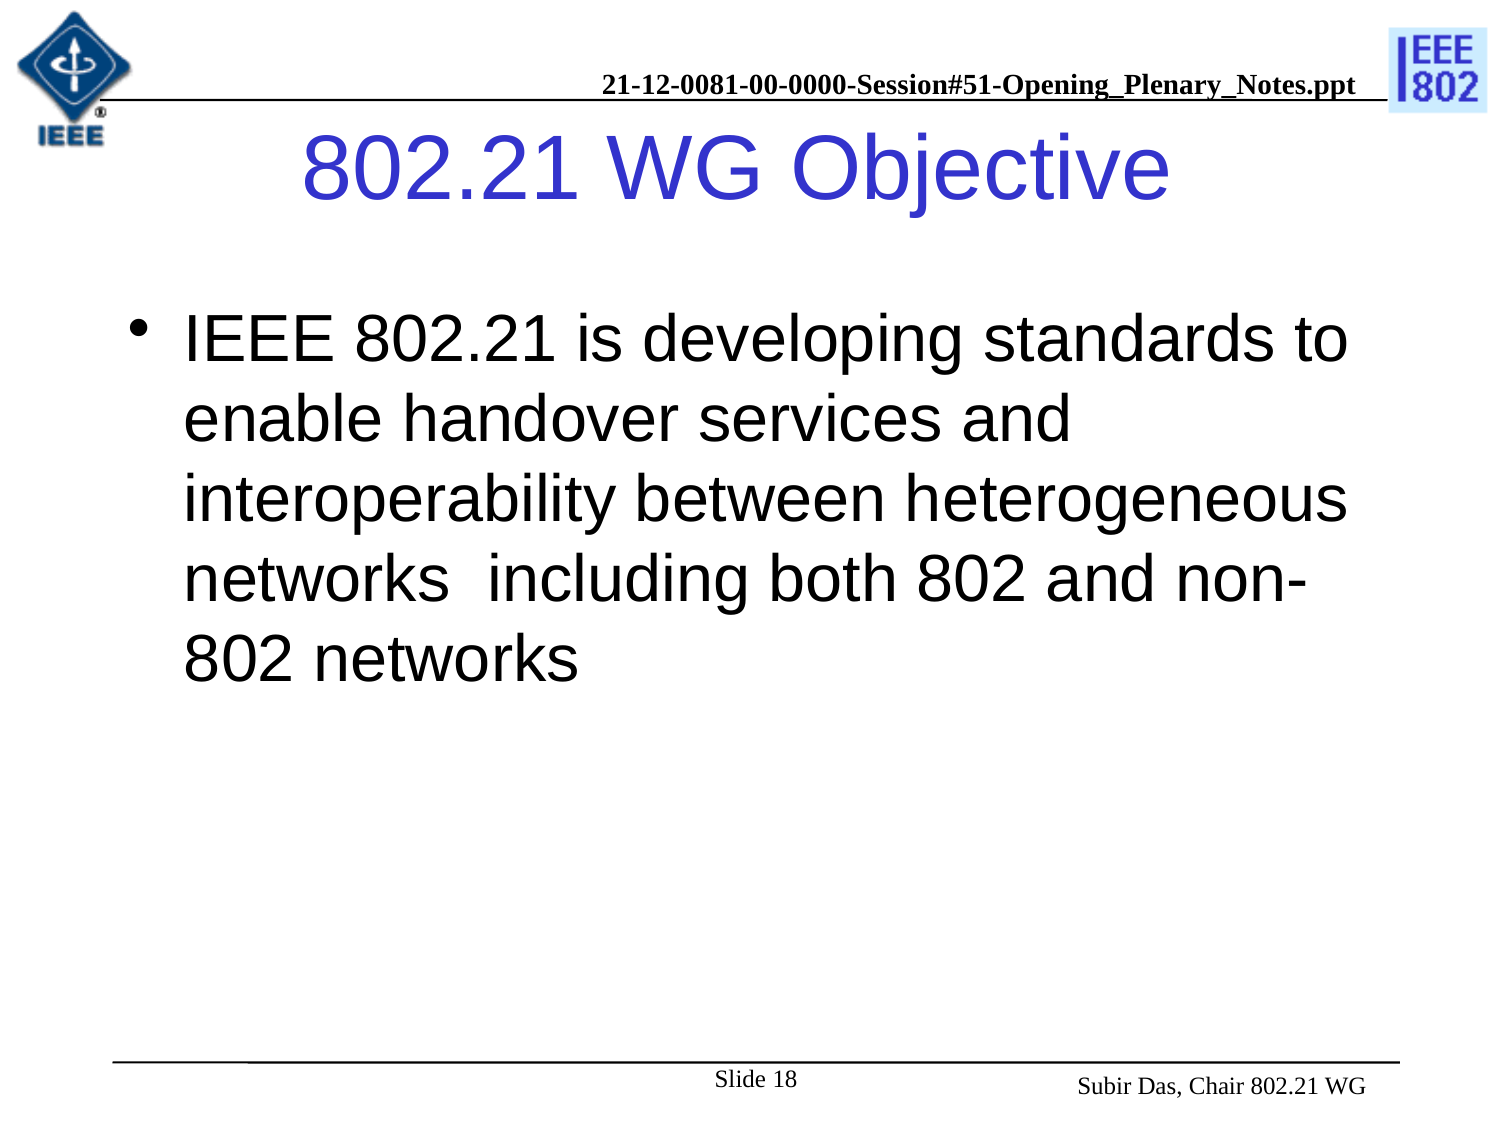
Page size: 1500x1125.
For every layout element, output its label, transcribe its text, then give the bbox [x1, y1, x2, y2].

list IEEE 802.21 is developing standards to enable handover services and interoperability between heterogeneous networks including both 802 and non-802 networks [112, 287, 1426, 838]
slide_number Slide 18 [712, 1061, 800, 1093]
picture [12, 9, 137, 150]
picture [1374, 9, 1499, 138]
title 802.21 WG Objective [112, 99, 1388, 226]
text_box Subir Das, Chair 802.21 WG [1050, 1062, 1412, 1106]
